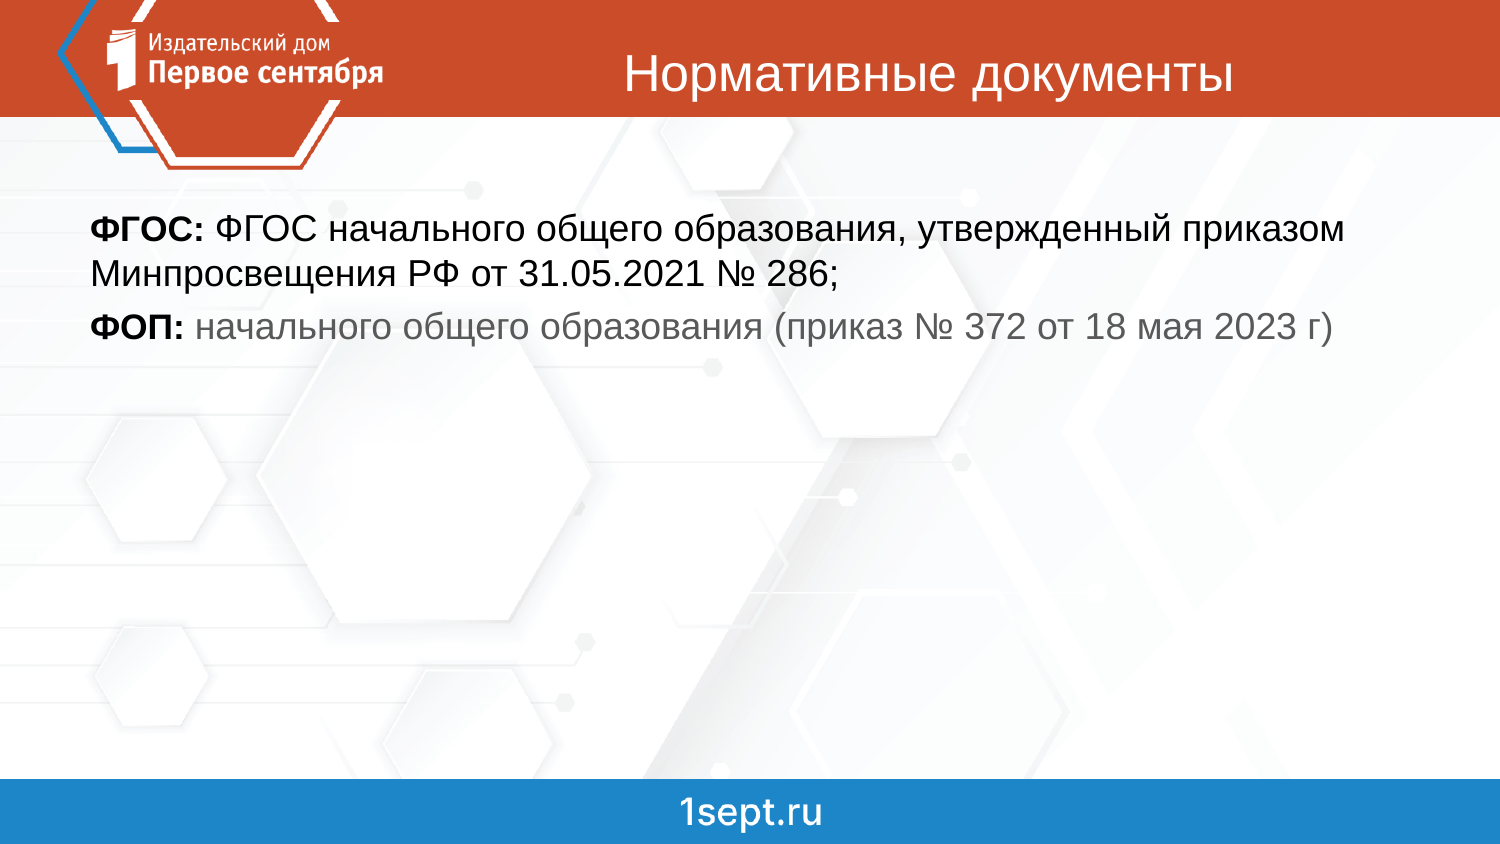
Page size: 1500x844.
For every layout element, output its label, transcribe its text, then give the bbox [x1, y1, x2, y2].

list ФГОС: ФГОС начального общего образования, утвержденный приказом Минпросвещения РФ от 31.05.2021 № 286; ФОП: начального общего образования (приказ № 372 от 18 мая 2023 г) [75, 196, 1425, 754]
picture [0, 0, 1500, 844]
title Нормативные документы [387, 0, 1471, 141]
